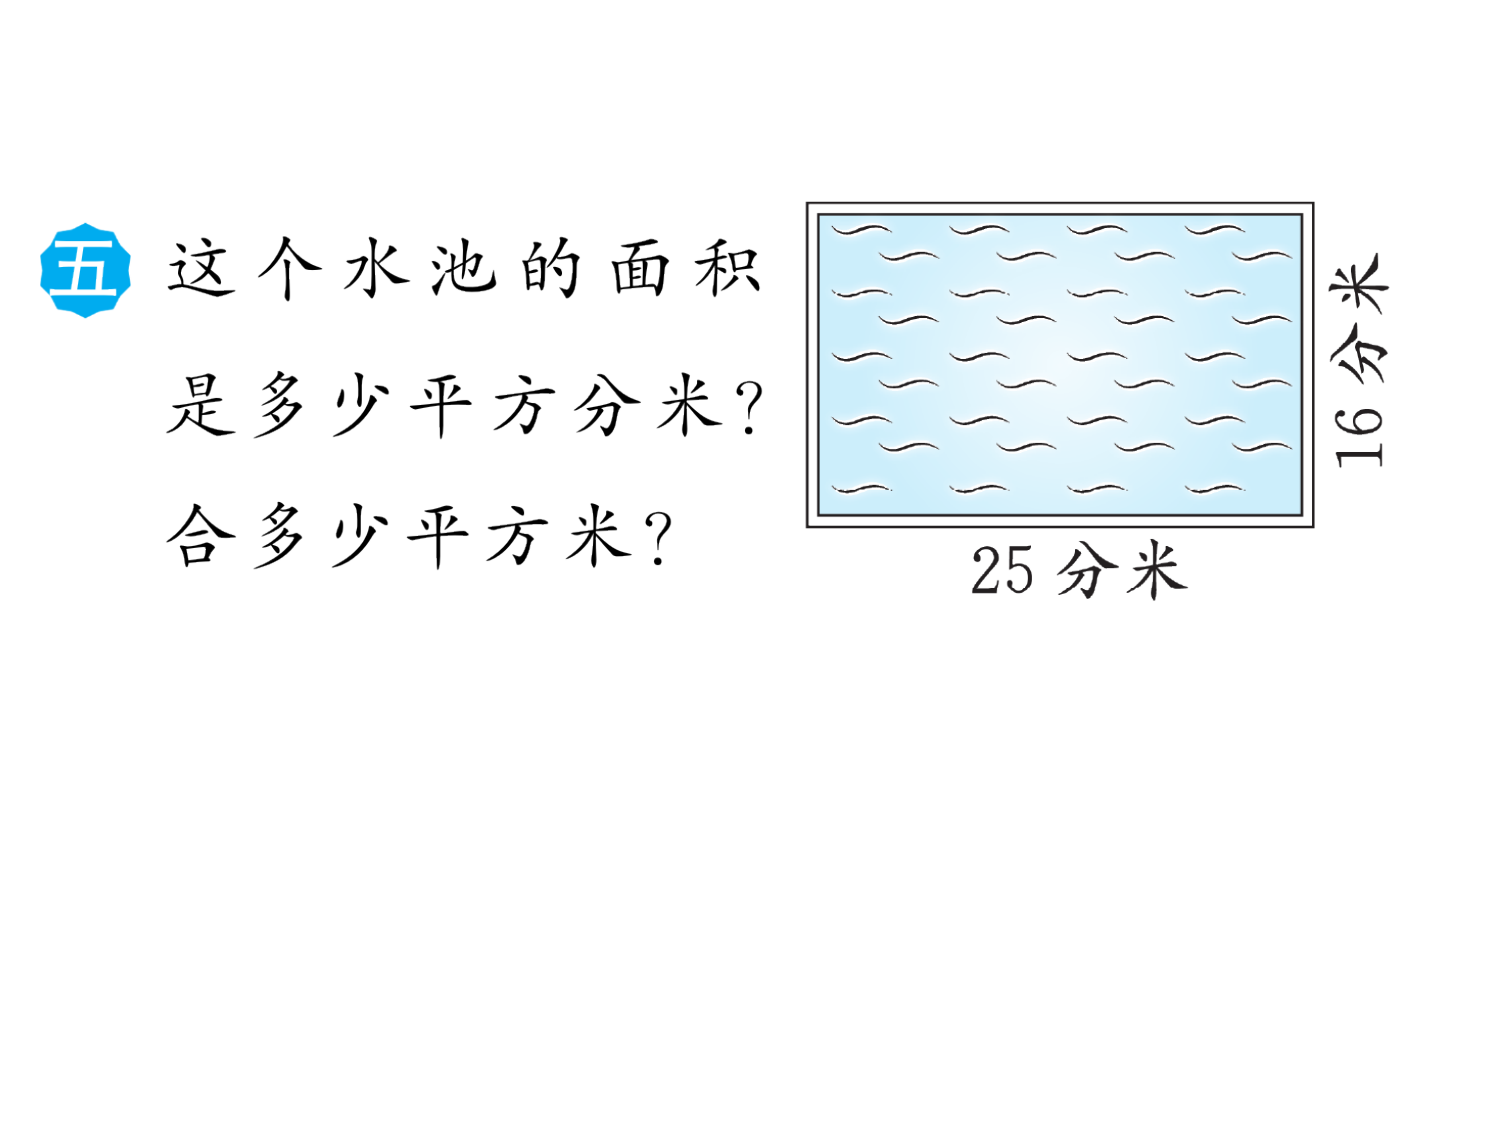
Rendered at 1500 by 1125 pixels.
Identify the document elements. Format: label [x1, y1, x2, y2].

picture [35, 177, 1453, 1107]
